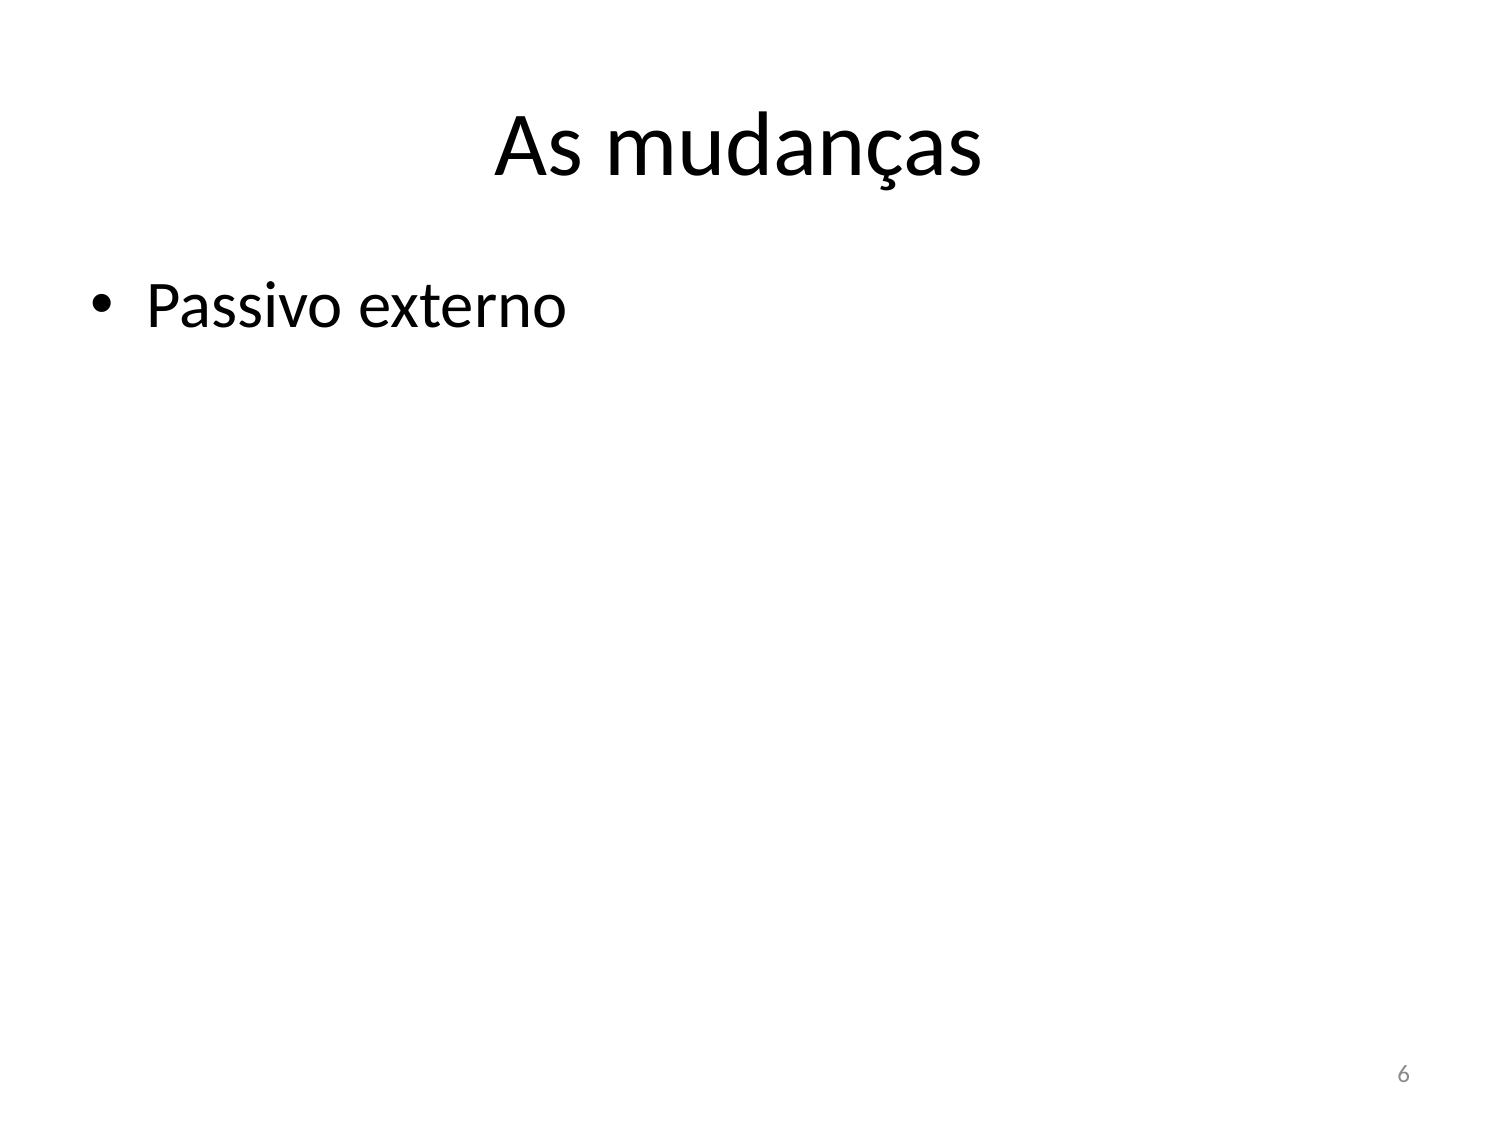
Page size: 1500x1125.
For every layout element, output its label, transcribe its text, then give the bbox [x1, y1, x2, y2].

title As mudanças [75, 45, 1425, 233]
slide_number 6 [1074, 1042, 1425, 1103]
list Passivo externo [75, 262, 1425, 1005]
